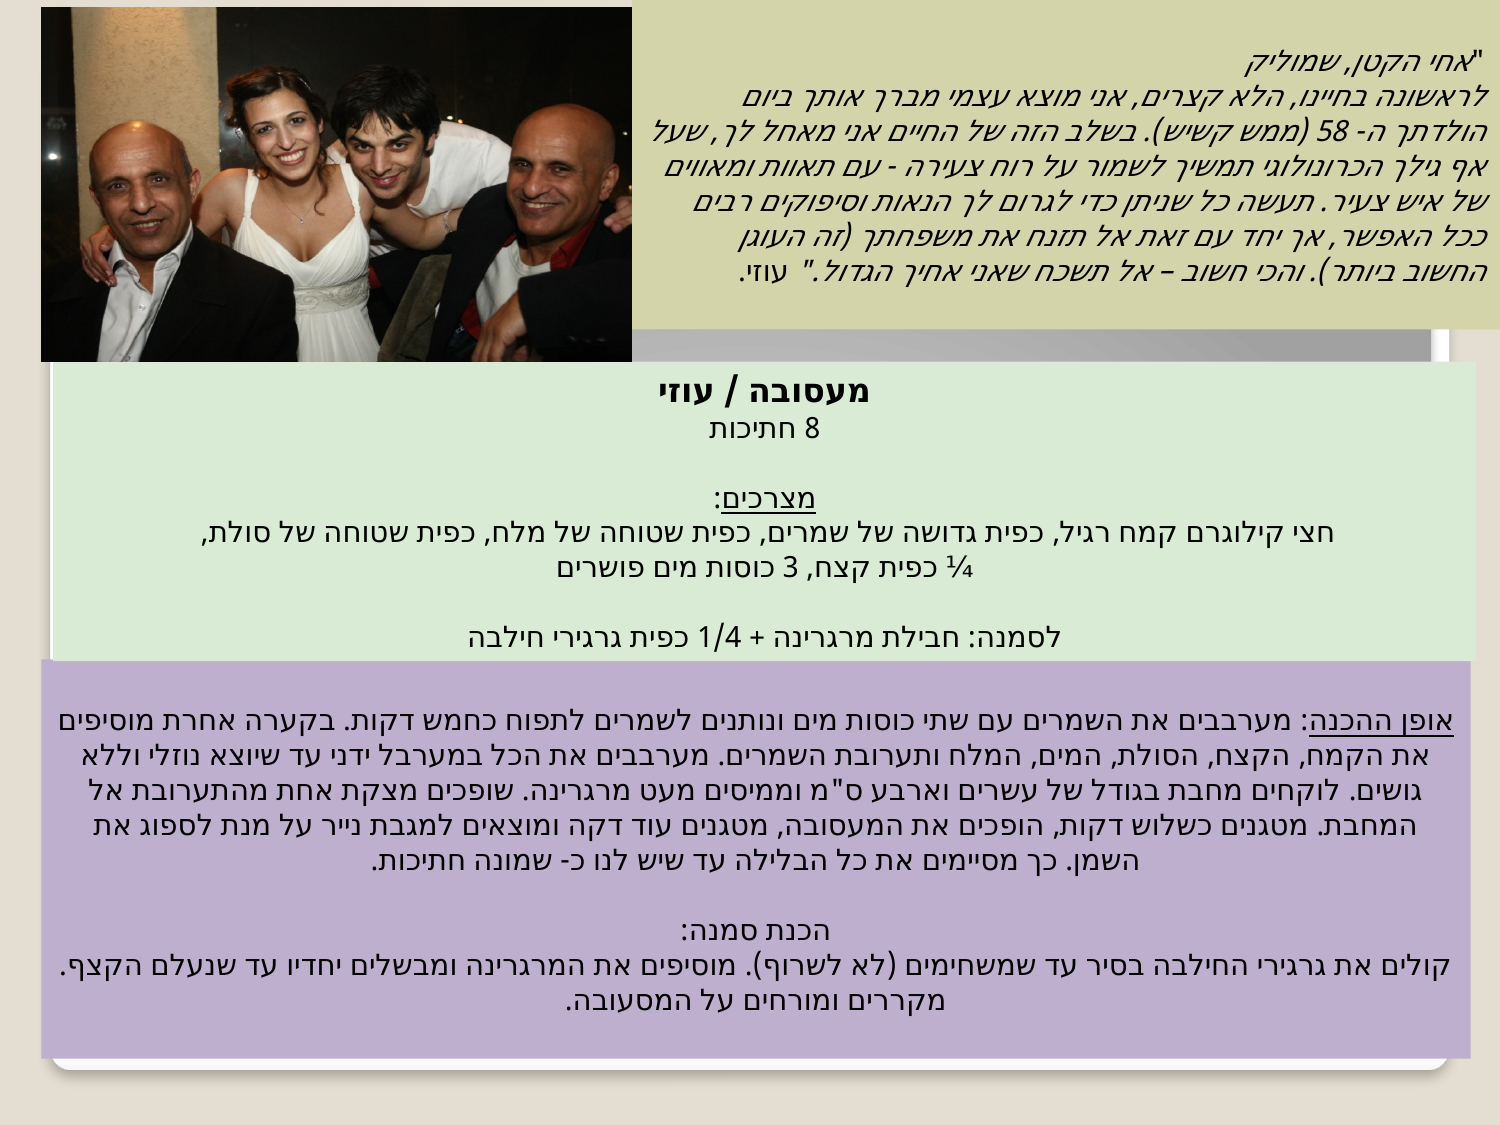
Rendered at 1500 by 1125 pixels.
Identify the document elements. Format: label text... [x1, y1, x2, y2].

text_box אופן ההכנה: מערבבים את השמרים עם שתי כוסות מים ונותנים לשמרים לתפוח כחמש דקות. בקערה אחרת מוסיפים את הקמח, הקצח, הסולת, המים, המלח ותערובת השמרים. מערבבים את הכל במערבל ידני עד שיוצא נוזלי וללא גושים. לוקחים מחבת בגודל של עשרים וארבע ס"מ וממיסים מעט מרגרינה. שופכים מצקת אחת מהתערובת אל המחבת. מטגנים כשלוש דקות, הופכים את המעסובה, מטגנים עוד דקה ומוצאים למגבת נייר על מנת לספוג את השמן. כך מסיימים את כל הבלילה עד שיש לנו כ- שמונה חתיכות. הכנת סמנה: קולים את גרגירי החילבה בסיר עד שמשחימים (לא לשרוף). מוסיפים את המרגרינה ומבשלים יחדיו עד שנעלם הקצף. מקררים ומורחים על המסעובה. [41, 659, 1471, 1059]
text_box מעסובה / עוזי 8 חתיכות מצרכים: חצי קילוגרם קמח רגיל, כפית גדושה של שמרים, כפית שטוחה של מלח, כפית שטוחה של סולת, ¼ כפית קצח, 3 כוסות מים פושרים לסמנה: חבילת מרגרינה + 1/4 כפית גרגירי חילבה [53, 361, 1477, 662]
text_box "אחי הקטן, שמוליק לראשונה בחיינו, הלא קצרים, אני מוצא עצמי מברך אותך ביום הולדתך ה- 58 (ממש קשיש). בשלב הזה של החיים אני מאחל לך, שעל אף גילך הכרונולוגי תמשיך לשמור על רוח צעירה - עם תאוות ומאווים של איש צעיר. תעשה כל שניתן כדי לגרום לך הנאות וסיפוקים רבים ככל האפשר, אך יחד עם זאת אל תזנח את משפחתך (זה העוגן החשוב ביותר). והכי חשוב – אל תשכח שאני אחיך הגדול." עוזי. [631, 0, 1500, 330]
picture [41, 7, 633, 362]
